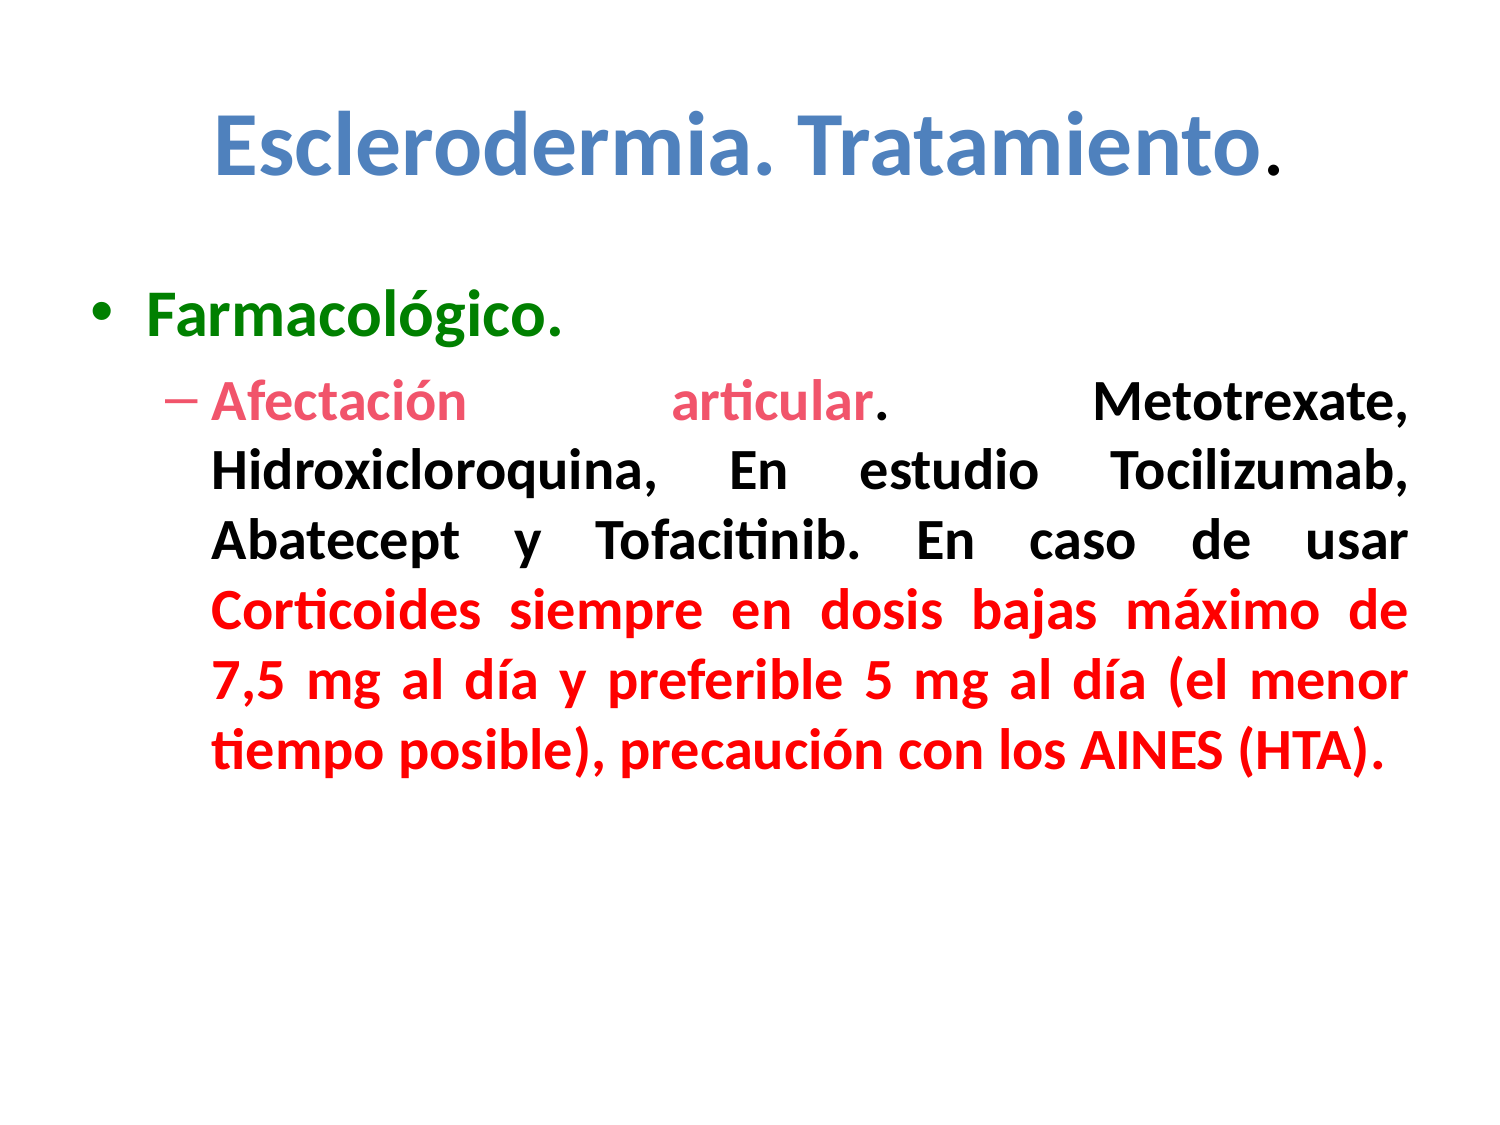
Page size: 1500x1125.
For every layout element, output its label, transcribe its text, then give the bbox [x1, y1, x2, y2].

list Farmacológico. Afectación articular. Metotrexate, Hidroxicloroquina, En estudio Tocilizumab, Abatecept y Tofacitinib. En caso de usar Corticoides siempre en dosis bajas máximo de 7,5 mg al día y preferible 5 mg al día (el menor tiempo posible), precaución con los AINES (HTA). [74, 262, 1426, 1006]
title Esclerodermia. Tratamiento. [74, 44, 1426, 233]
